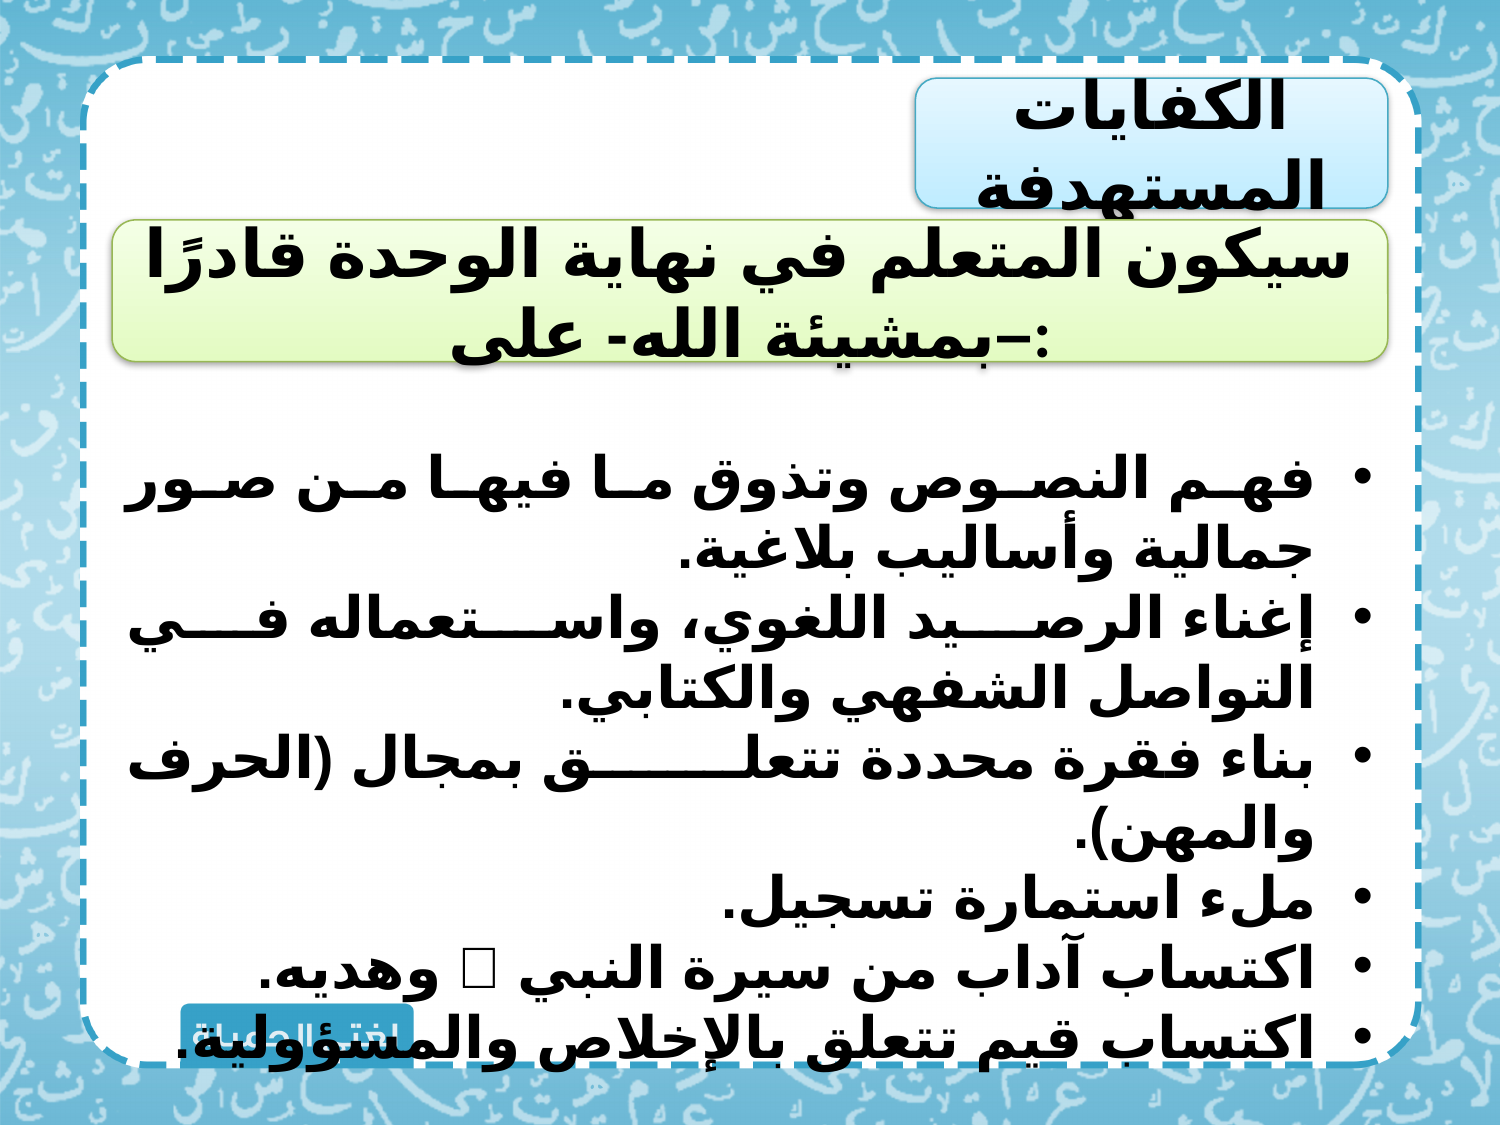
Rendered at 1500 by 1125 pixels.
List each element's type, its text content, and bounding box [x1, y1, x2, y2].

text_box الكفايات المستهدفة [914, 77, 1389, 209]
picture [0, 0, 1500, 1125]
text_box سيكون المتعلم في نهاية الوحدة قادرًا –بمشيئة الله- على: [111, 219, 1389, 363]
text_box فهم النصوص وتذوق ما فيها من صور جمالية وأساليب بلاغية. إغناء الرصيد اللغوي، واستعماله في التواصل الشفهي والكتابي. بناء فقرة محددة تتعلق بمجال (الحرف والمهن). ملء استمارة تسجيل. اكتساب آداب من سيرة النبي  وهديه. اكتساب قيم تتعلق بالإخلاص والمسؤولية. [112, 432, 1388, 1078]
